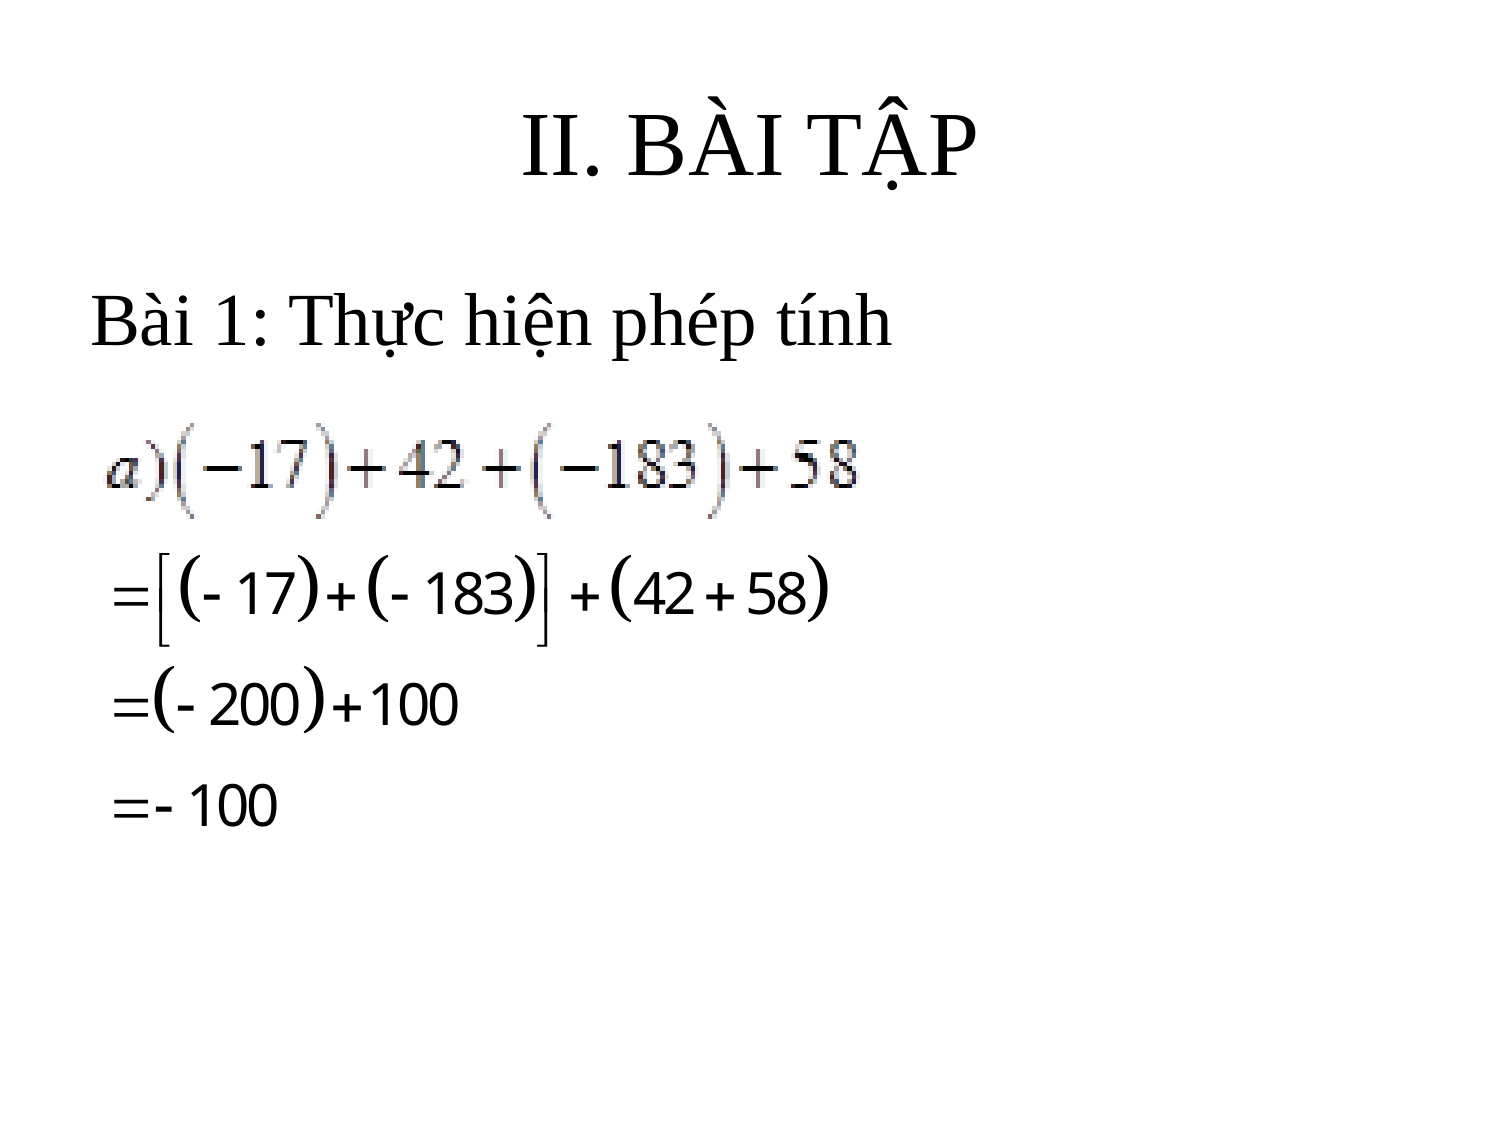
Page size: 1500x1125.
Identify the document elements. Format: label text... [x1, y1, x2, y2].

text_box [99, 540, 836, 838]
picture [99, 409, 874, 541]
title II. BÀI TẬP [75, 45, 1425, 233]
list Bài 1: Thực hiện phép tính [75, 262, 1425, 1005]
